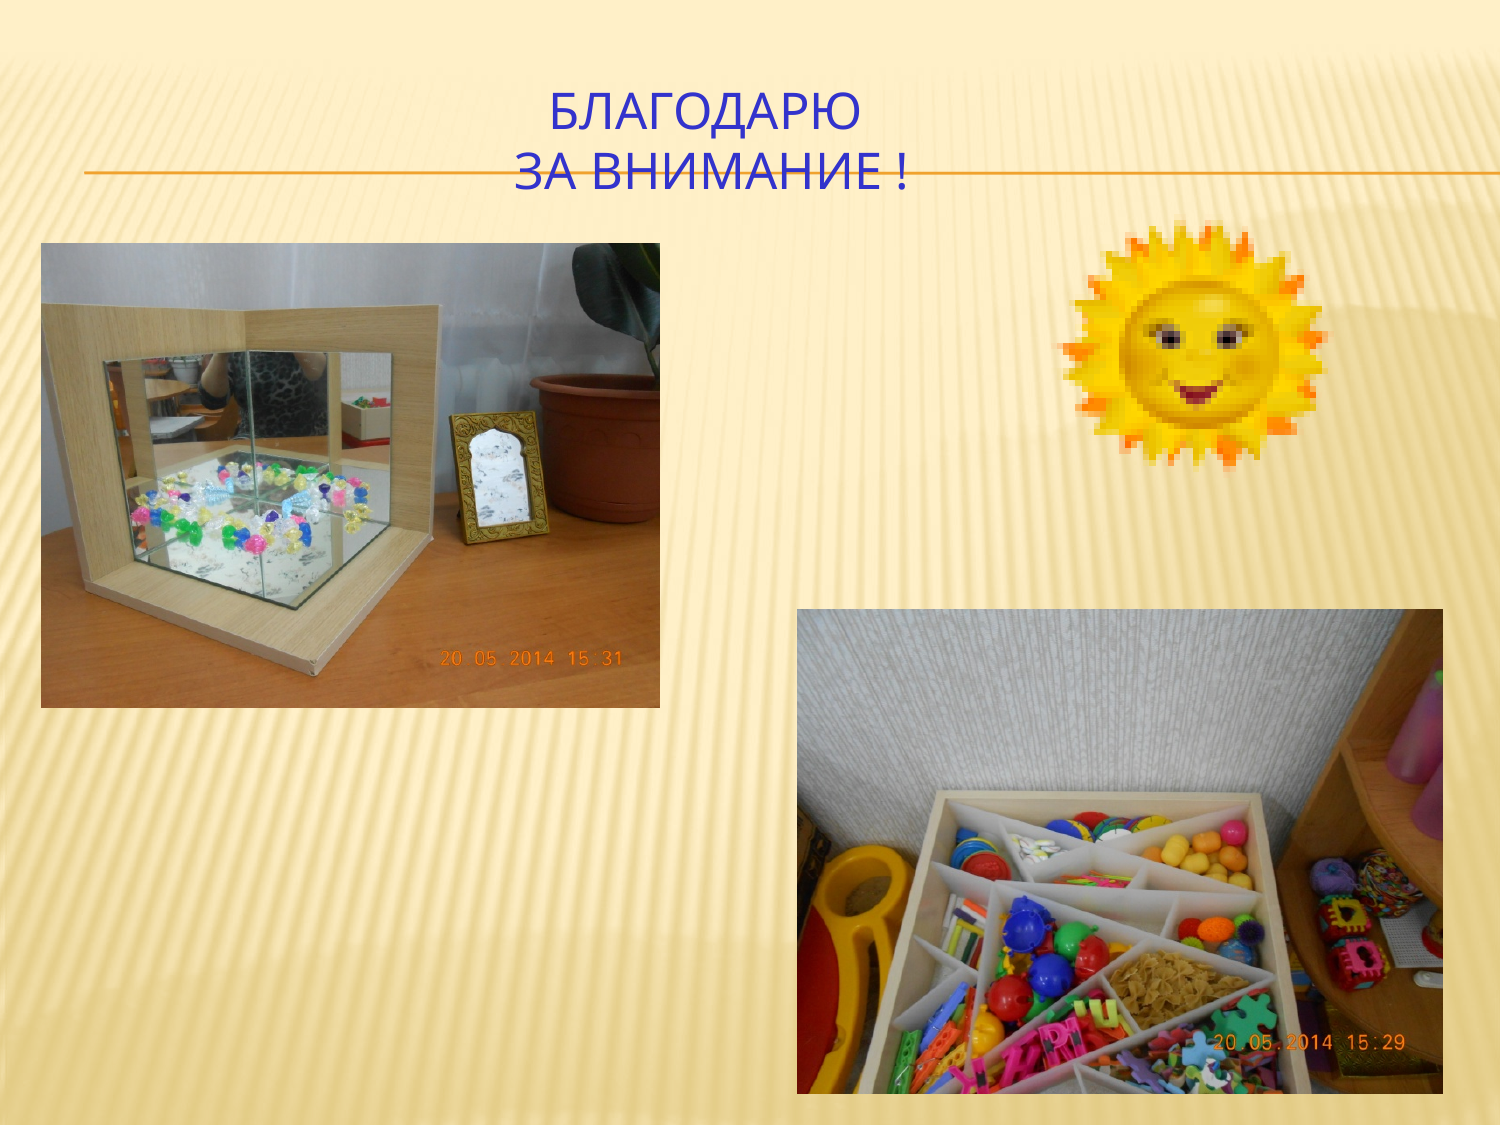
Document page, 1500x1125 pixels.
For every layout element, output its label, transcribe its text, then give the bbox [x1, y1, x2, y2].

picture [40, 243, 660, 708]
picture [1045, 207, 1341, 486]
title БЛАГОДАРЮ ЗА ВНИМАНИЕ ! [0, 70, 1425, 209]
picture [796, 609, 1444, 1095]
